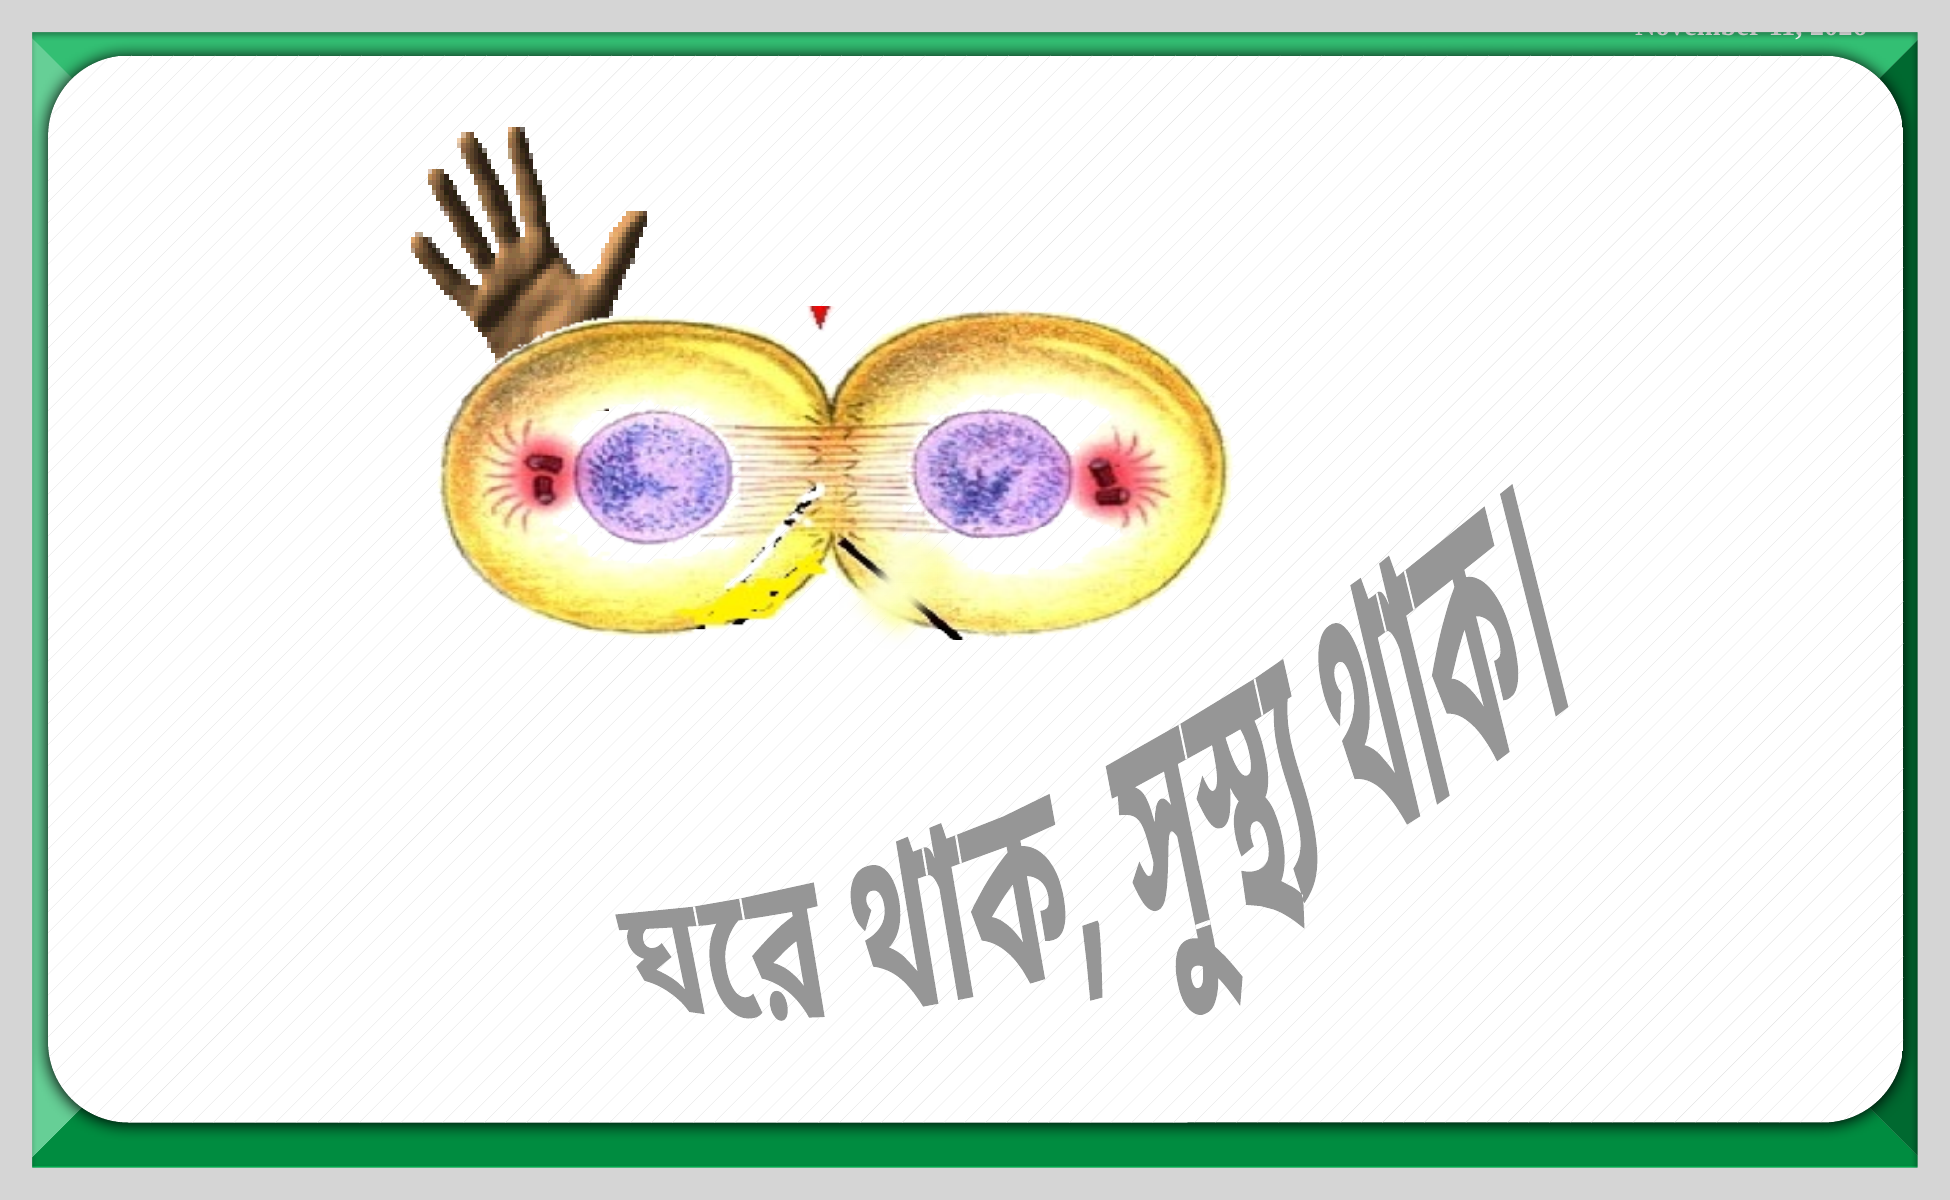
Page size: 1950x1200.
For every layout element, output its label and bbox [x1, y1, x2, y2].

text_box [0, 0, 1950, 1200]
picture [389, 96, 662, 640]
picture [1009, 306, 1281, 640]
text_box [662, 33, 1009, 926]
